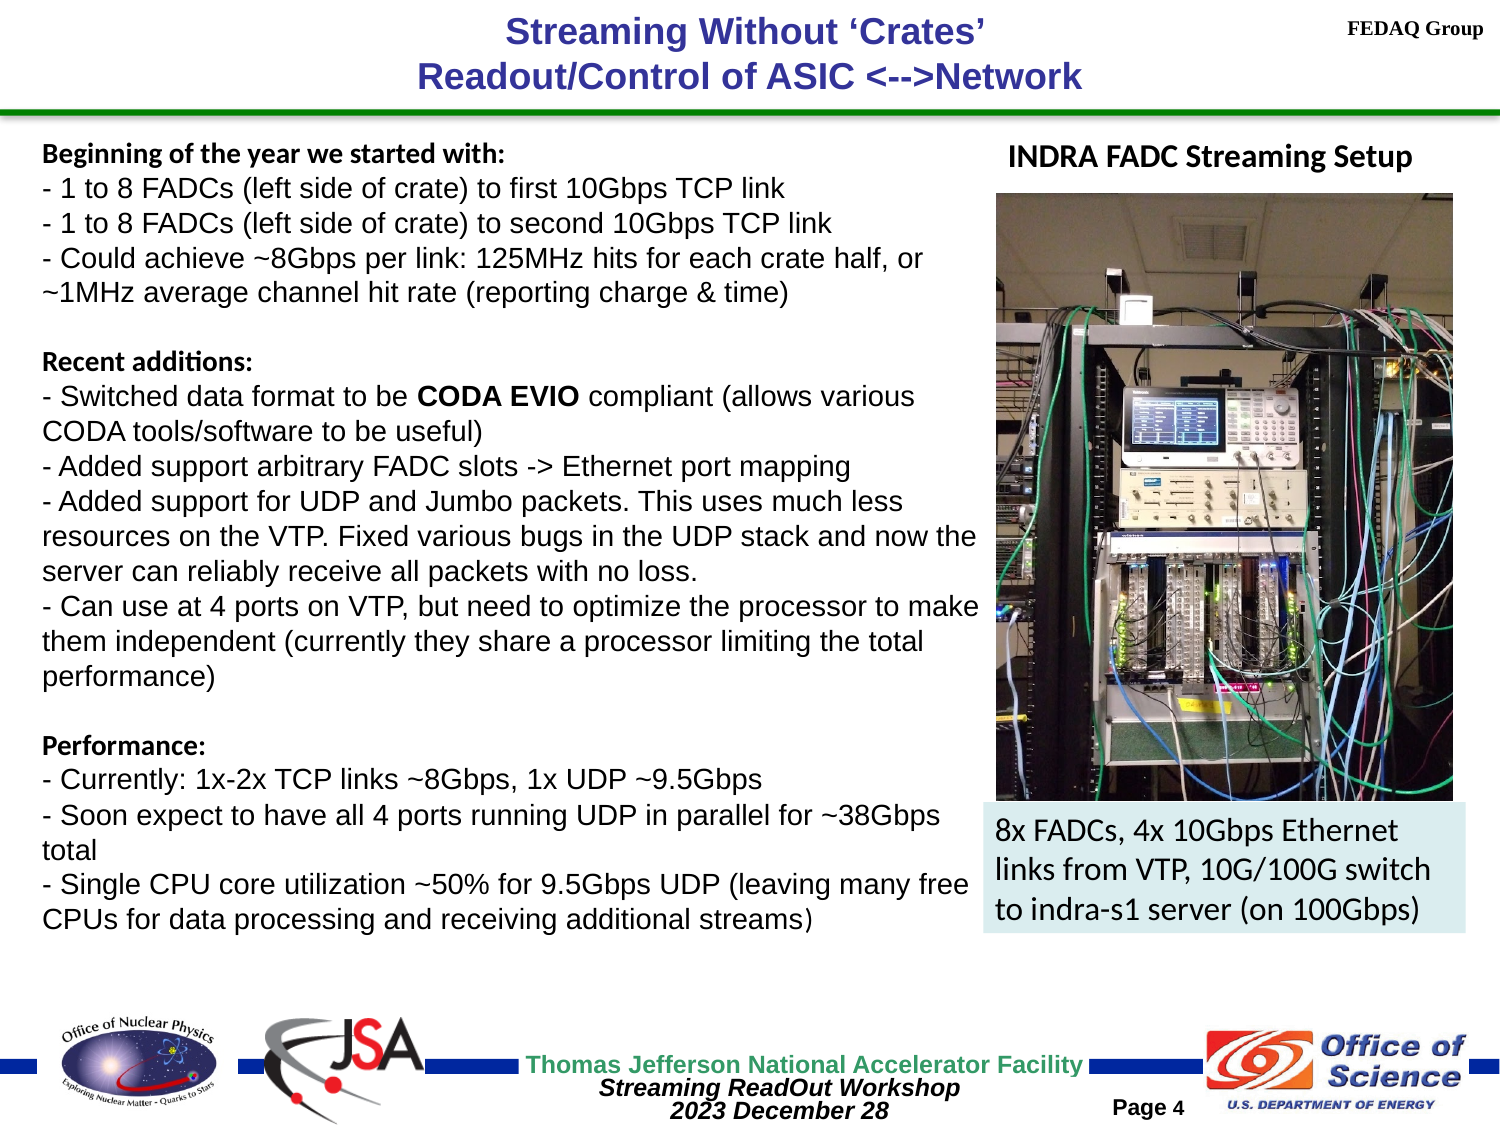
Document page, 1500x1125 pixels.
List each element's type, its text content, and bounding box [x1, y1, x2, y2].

text_box INDRA FADC Streaming Setup [997, 128, 1453, 180]
text_box Beginning of the year we started with: - 1 to 8 FADCs (left side of crate) to first 10Gbps TCP link - 1 to 8 FADCs (left side of crate) to second 10Gbps TCP link - Could achieve ~8Gbps per link: 125MHz hits for each crate half, or ~1MHz average channel hit rate (reporting charge & time) Recent additions: - Switched data format to be CODA EVIO compliant (allows various CODA tools/software to be useful) - Added support arbitrary FADC slots -> Ethernet port mapping - Added support for UDP and Jumbo packets. This uses much less resources on the VTP. Fixed various bugs in the UDP stack and now the server can reliably receive all packets with no loss. - Can use at 4 ports on VTP, but need to optimize the processor to make them independent (currently they share a processor limiting the total performance) Performance: - Currently: 1x-2x TCP links ~8Gbps, 1x UDP ~9.5Gbps - Soon expect to have all 4 ports running UDP in parallel for ~38Gbps total - Single CPU core utilization ~50% for 9.5Gbps UDP (leaving many free CPUs for data processing and receiving additional streams) [30, 128, 997, 942]
text_box 8x FADCs, 4x 10Gbps Ethernet links from VTP, 10G/100G switch to indra-s1 server (on 100Gbps) [997, 802, 1466, 934]
text_box FEDAQ Group [1332, 7, 1499, 47]
picture [37, 1012, 238, 1117]
picture [996, 192, 1453, 801]
picture [264, 1017, 425, 1125]
text_box Streaming Without ‘Crates’ Readout/Control of ASIC <-->Network [74, 0, 1425, 105]
picture [1203, 1025, 1469, 1114]
